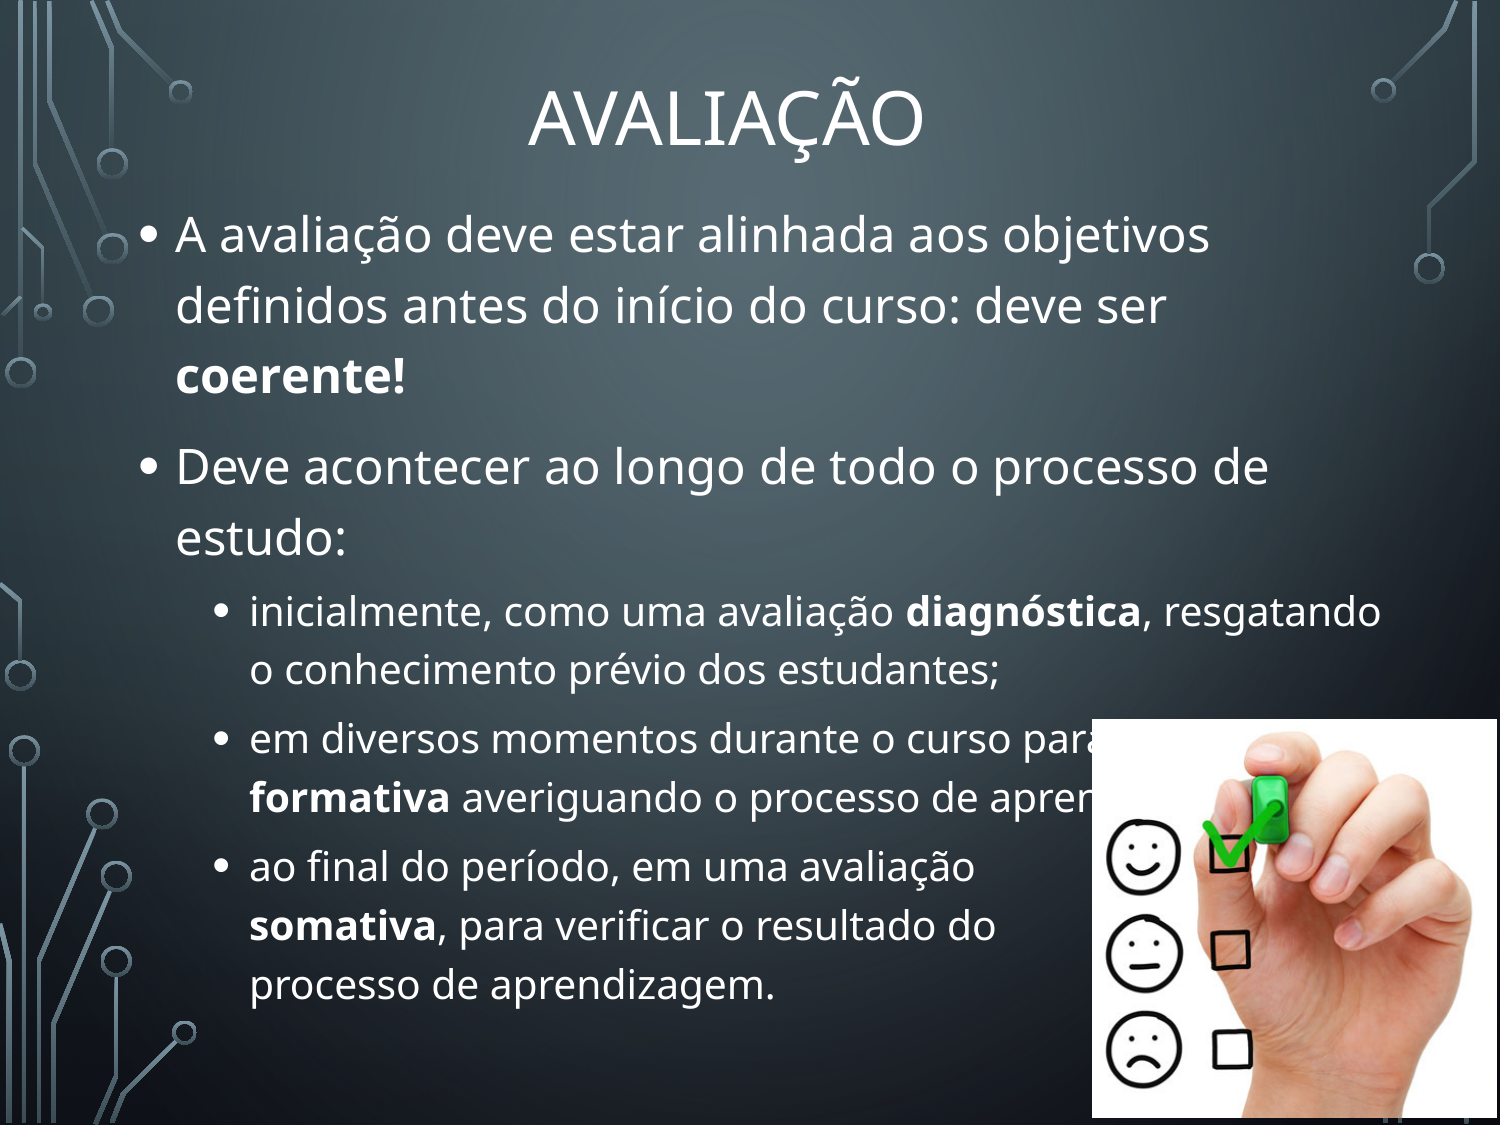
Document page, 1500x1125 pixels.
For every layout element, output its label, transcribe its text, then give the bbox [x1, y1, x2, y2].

picture [1092, 719, 1498, 1118]
title avaliação [513, 0, 1105, 184]
list A avaliação deve estar alinhada aos objetivos definidos antes do início do curso: deve ser coerente! Deve acontecer ao longo de todo o processo de estudo: inicialmente, como uma avaliação diagnóstica, resgatando o conhecimento prévio dos estudantes; em diversos momentos durante o curso para uma avaliação formativa averiguando o processo de aprendizagem; ao final do período, em uma avaliação somativa, para verificar o resultado do processo de aprendizagem. [123, 184, 1412, 1059]
